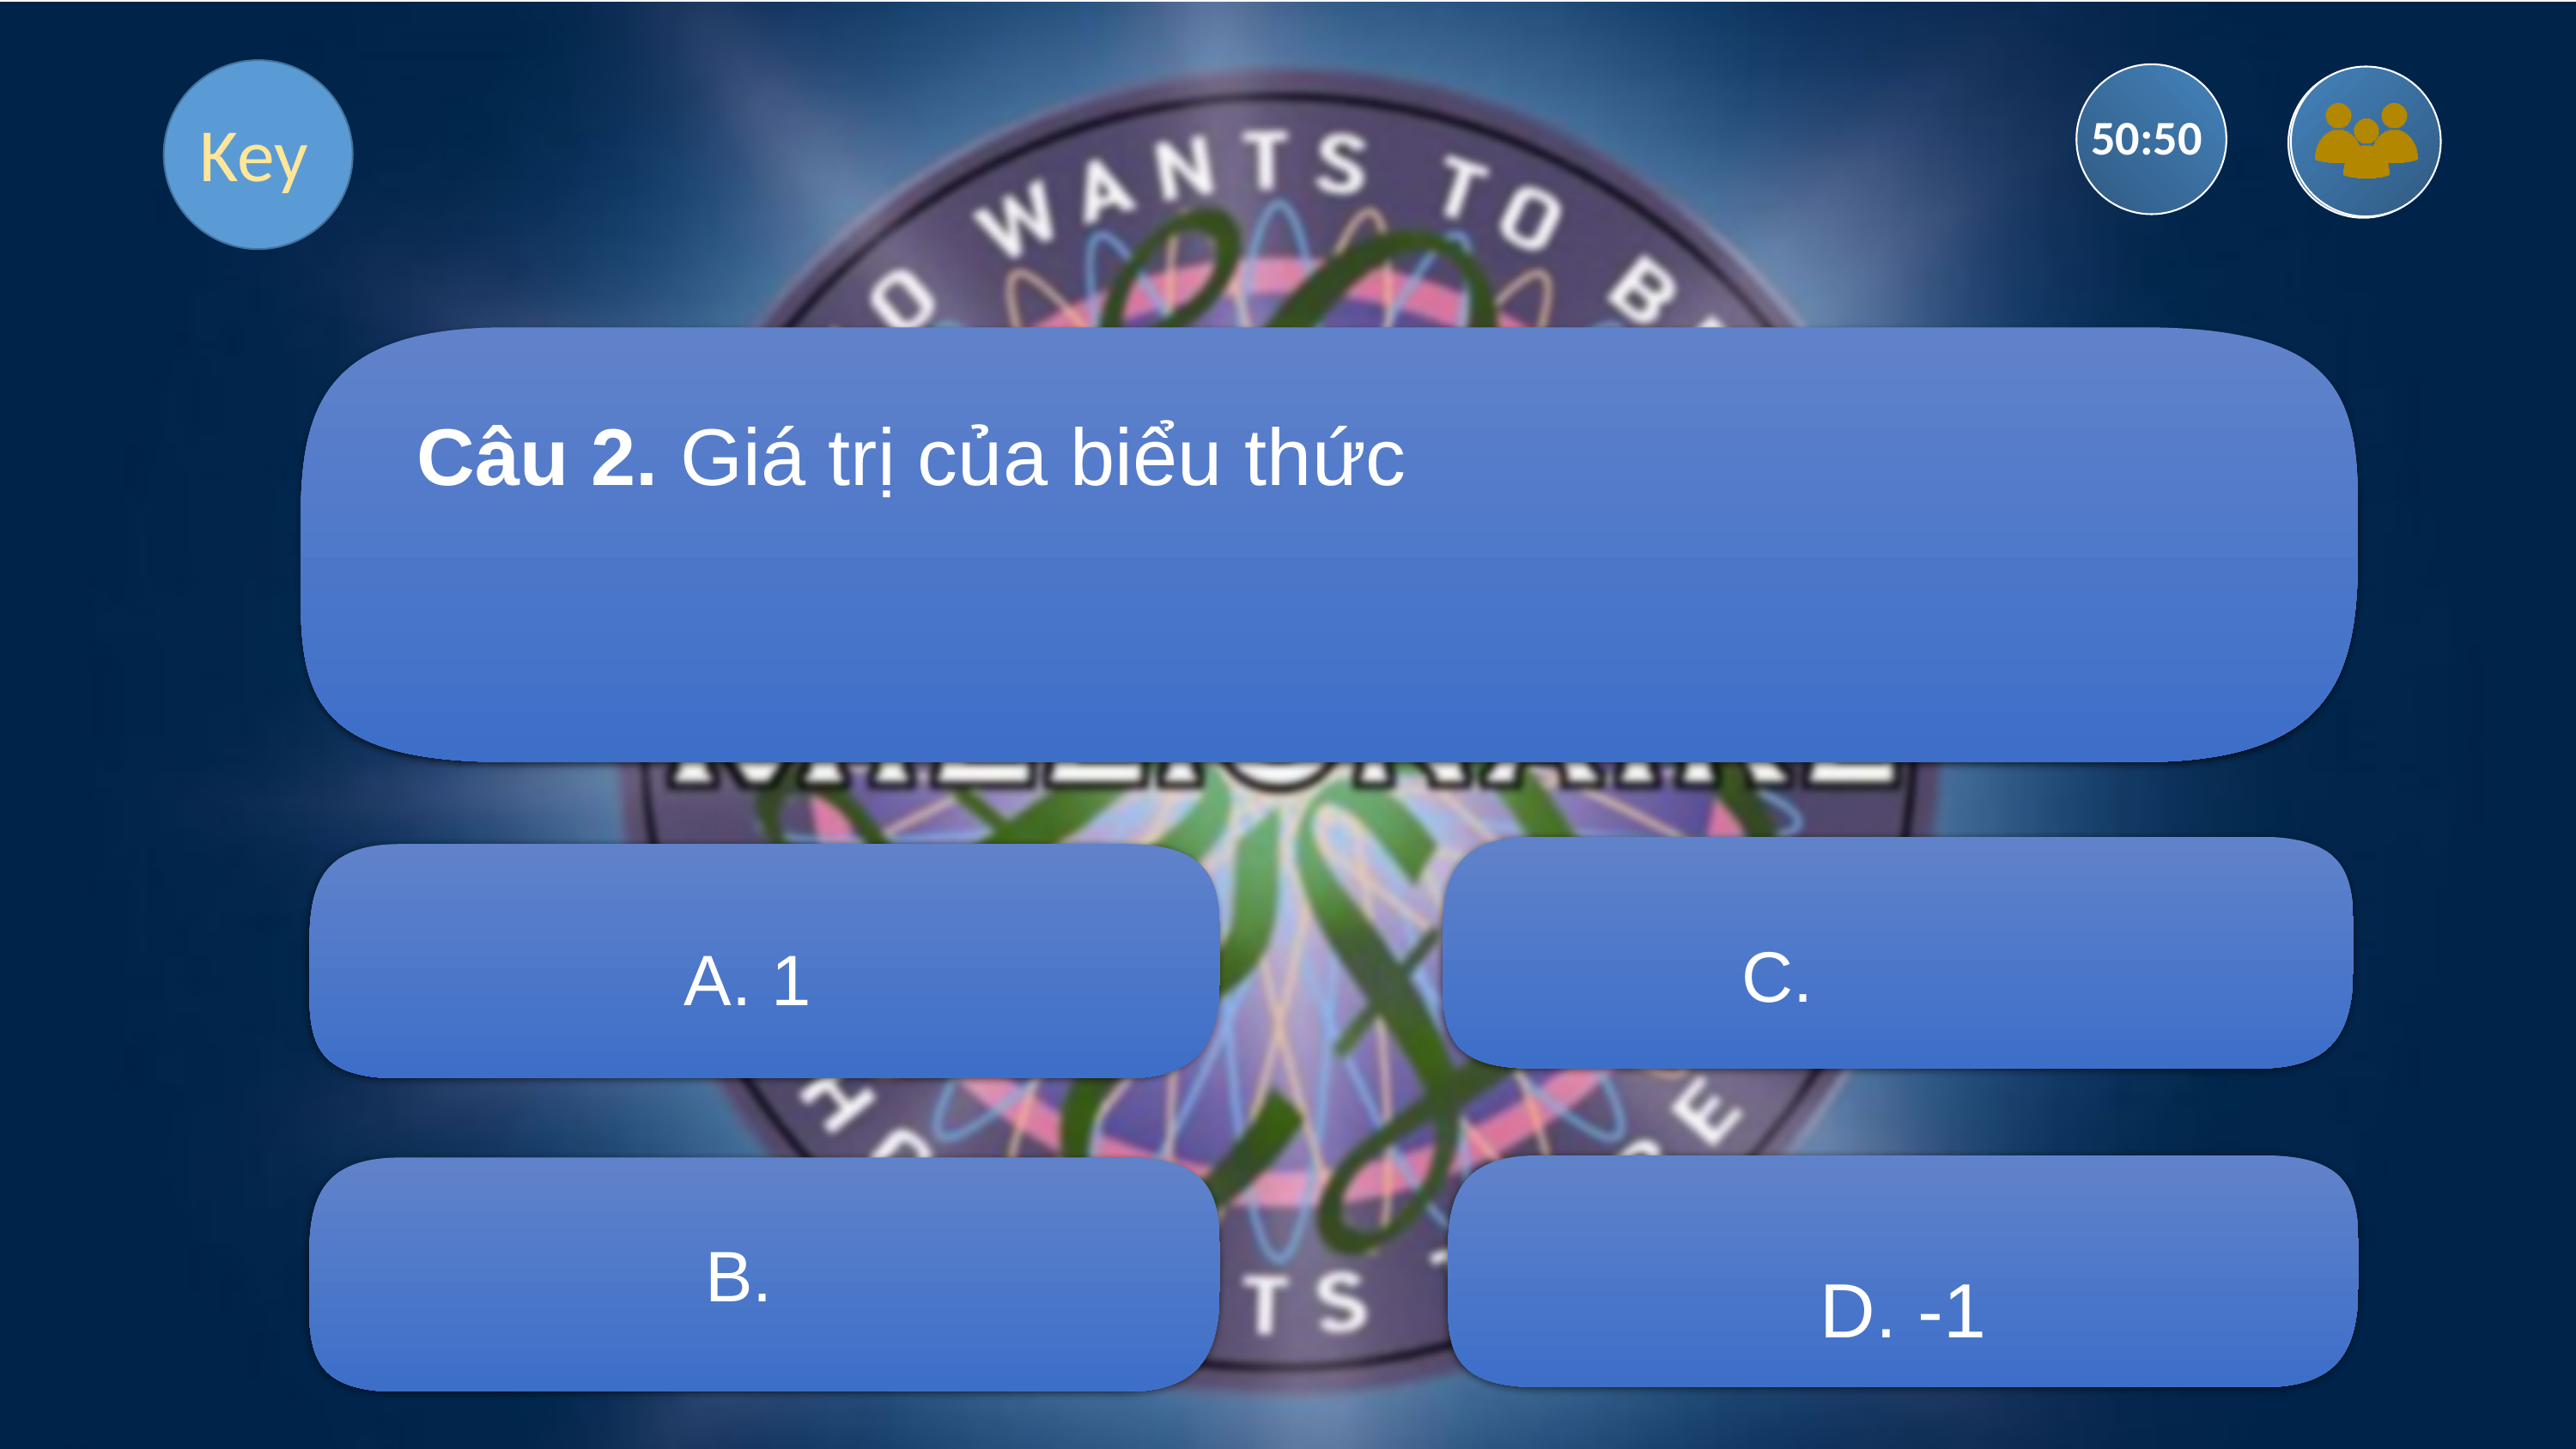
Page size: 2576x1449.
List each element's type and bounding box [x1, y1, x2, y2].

text_box [163, 60, 353, 250]
text_box [2076, 64, 2227, 215]
text_box [2290, 66, 2441, 217]
picture [0, 2, 2576, 1449]
